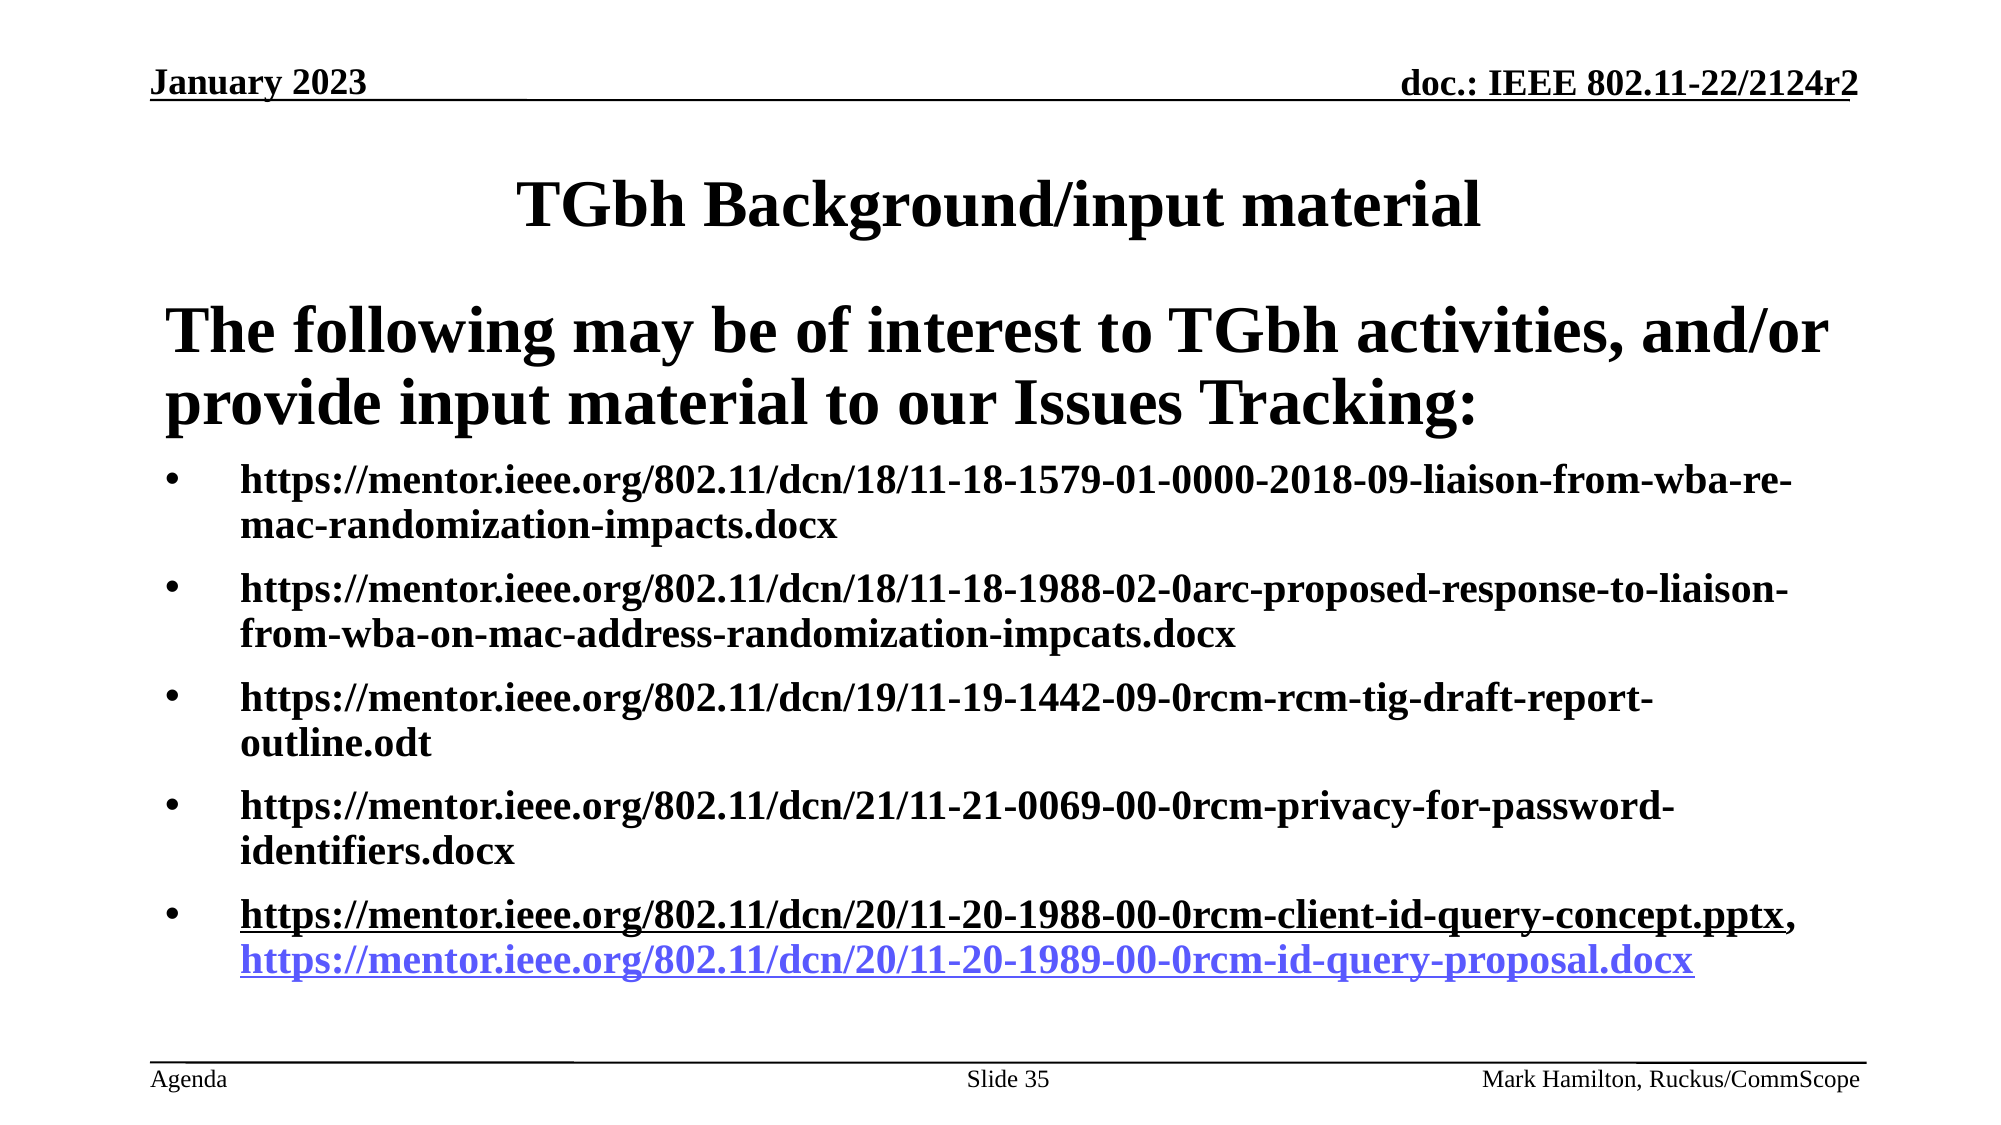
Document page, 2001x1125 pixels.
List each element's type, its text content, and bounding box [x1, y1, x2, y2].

title TGbh Background/input material [149, 112, 1850, 287]
slide_number Slide 35 [950, 1061, 1067, 1123]
list The following may be of interest to TGbh activities, and/or provide input material to our Issues Tracking: https://mentor.ieee.org/802.11/dcn/18/11-18-1579-01-0000-2018-09-liaison-from-wba-re-mac-randomization-impacts.docx https://mentor.ieee.org/802.11/dcn/18/11-18-1988-02-0arc-proposed-response-to-liaison-from-wba-on-mac-address-randomization-impcats.docx https://mentor.ieee.org/802.11/dcn/19/11-19-1442-09-0rcm-rcm-tig-draft-report-outline.odt https://mentor.ieee.org/802.11/dcn/21/11-21-0069-00-0rcm-privacy-for-password-identifiers.docx https://mentor.ieee.org/802.11/dcn/20/11-20-1988-00-0rcm-client-id-query-concept.pptx, https://mentor.ieee.org/802.11/dcn/20/11-20-1989-00-0rcm-id-query-proposal.docx [149, 287, 1850, 963]
